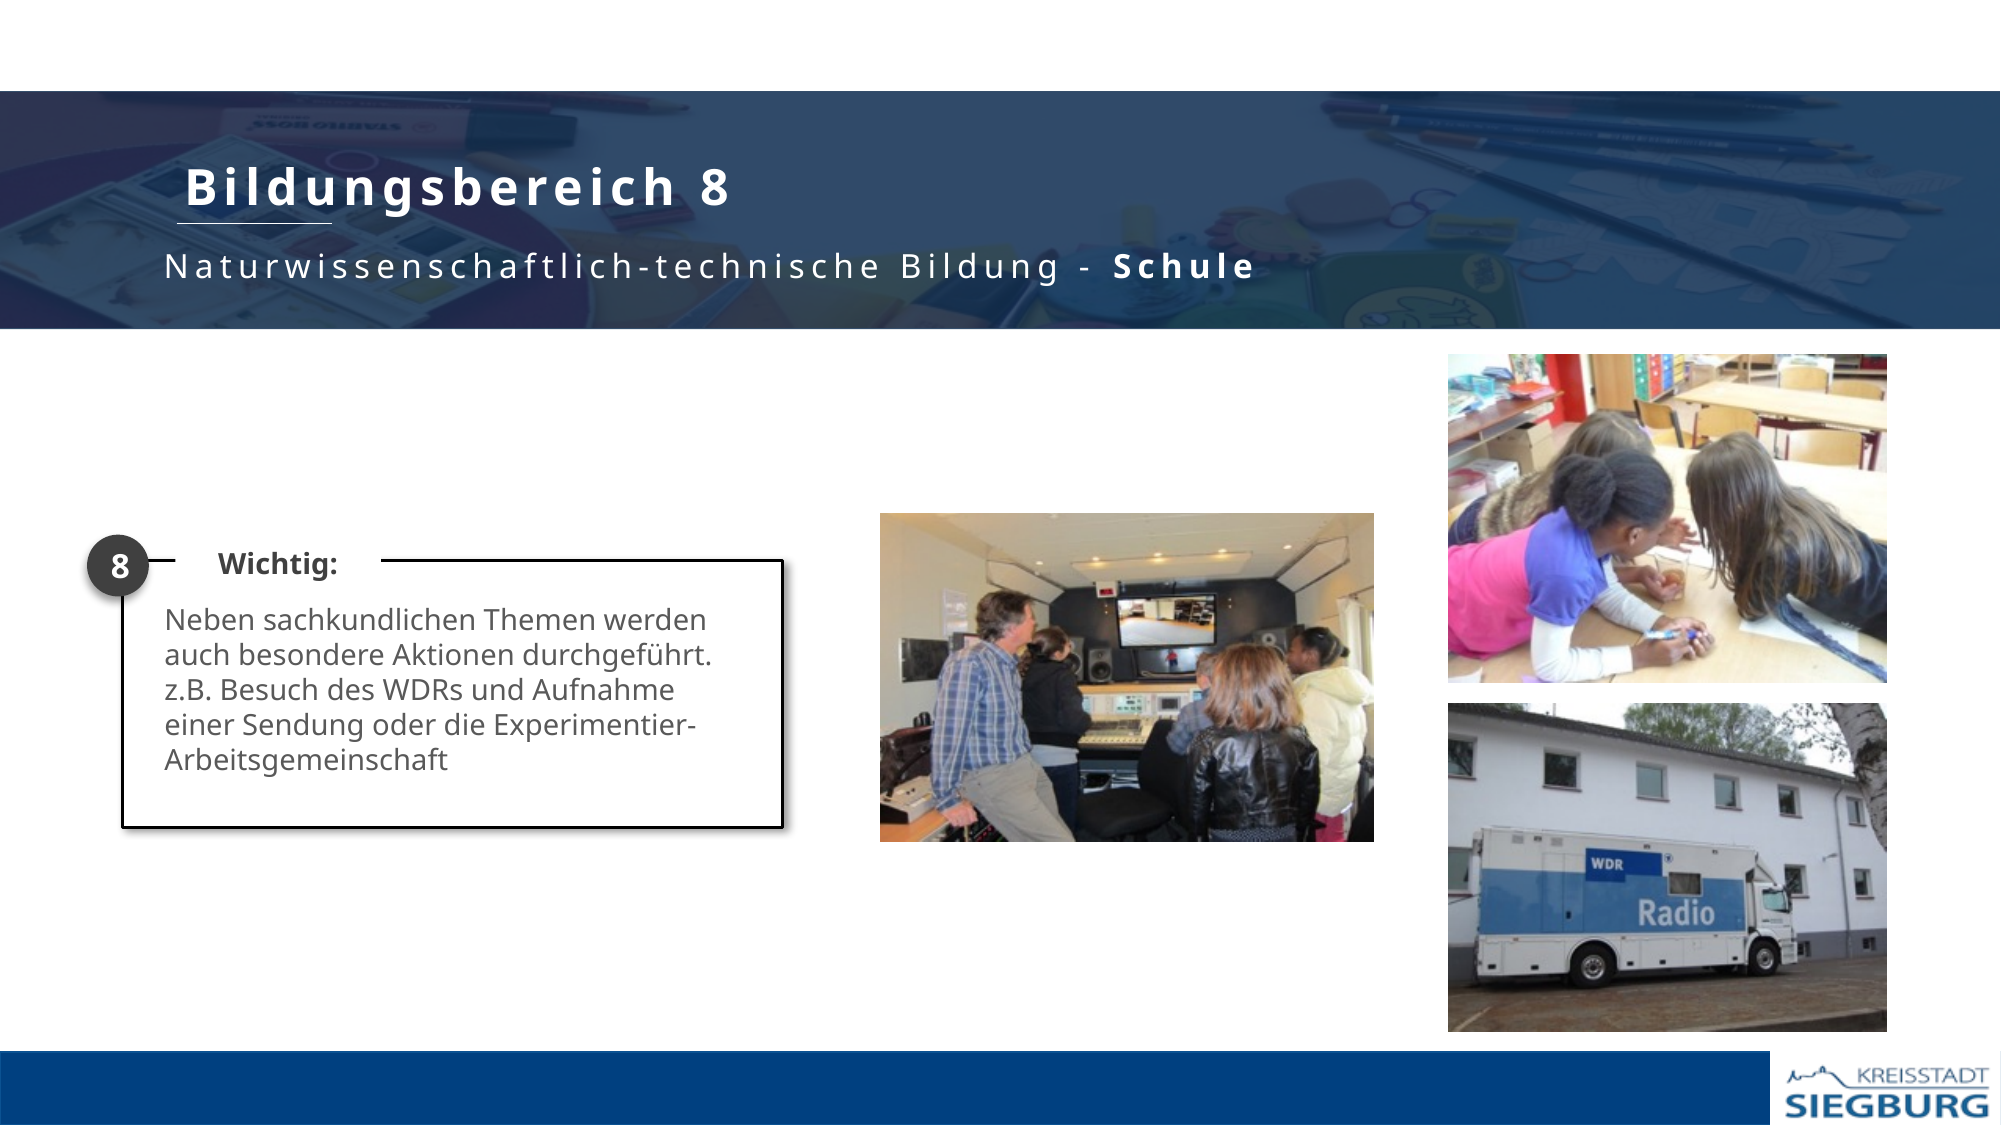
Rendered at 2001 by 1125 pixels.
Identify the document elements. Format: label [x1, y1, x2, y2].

picture [1448, 703, 1887, 1032]
text_box [86, 534, 783, 828]
picture [1770, 1051, 2001, 1125]
picture [0, 92, 2000, 328]
picture [1448, 354, 1887, 683]
picture [880, 513, 1374, 842]
